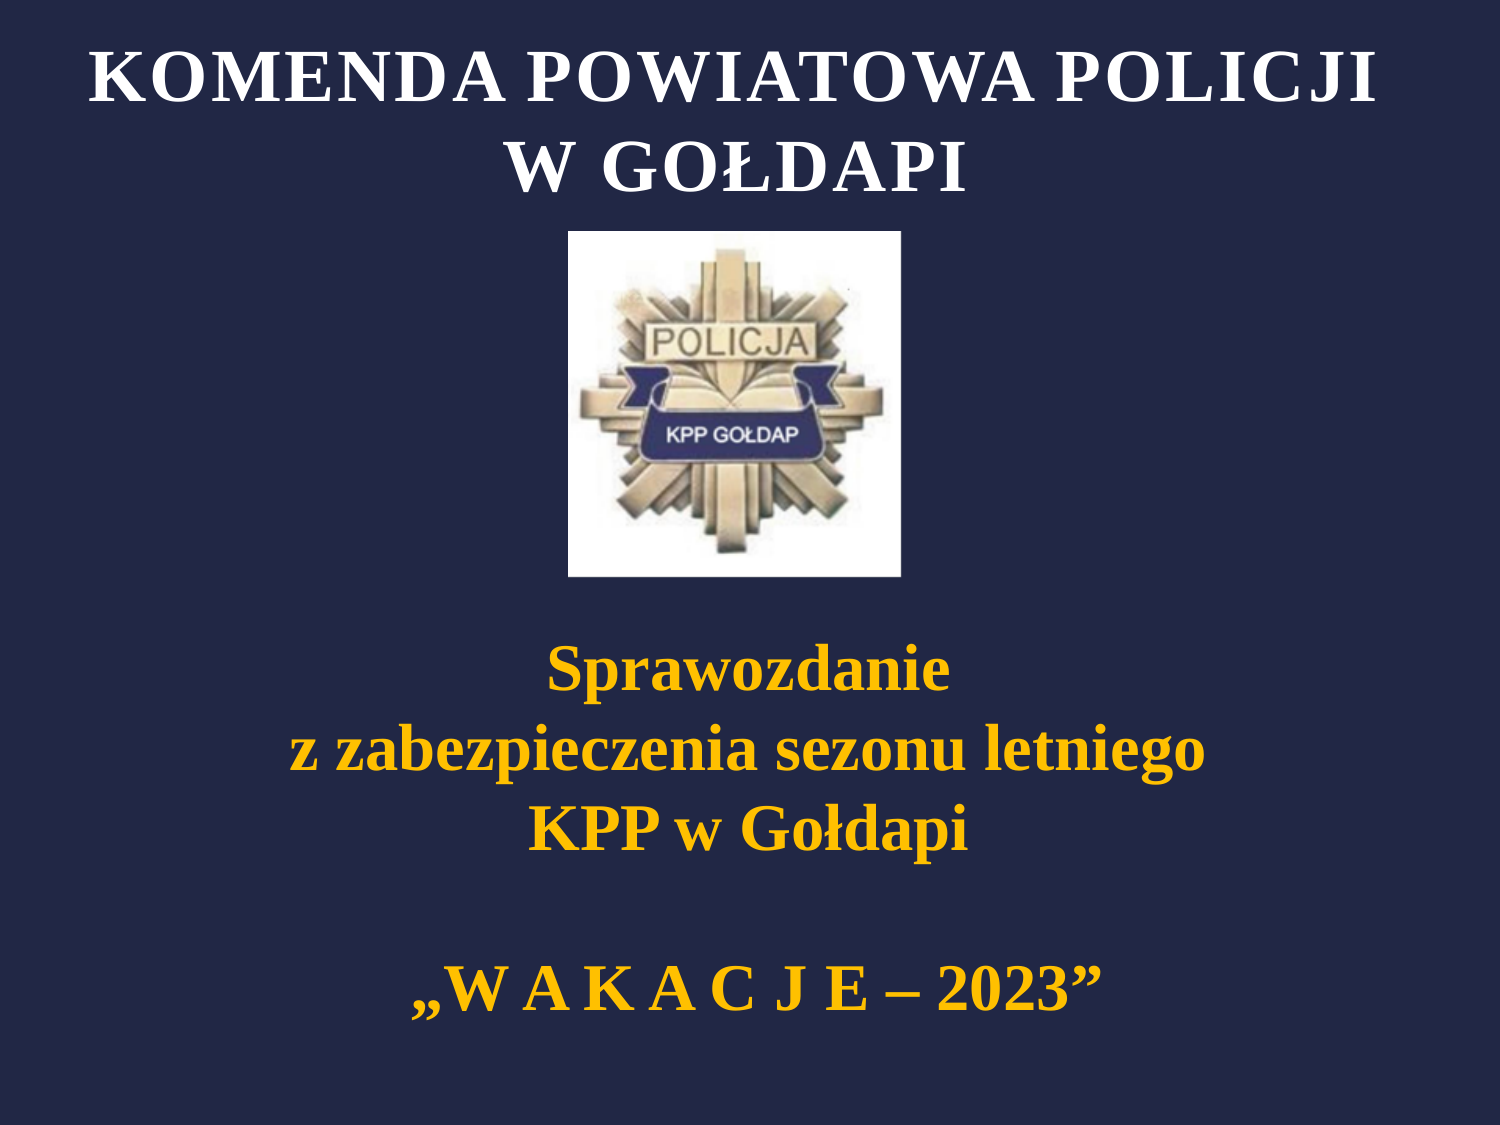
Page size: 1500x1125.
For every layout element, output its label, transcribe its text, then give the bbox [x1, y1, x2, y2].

text_box Sprawozdanie z zabezpieczenia sezonu letniego KPP w Gołdapi „W A K A C J E – 2023” [134, 616, 1380, 1032]
picture [567, 231, 903, 579]
text_box KOMENDA POWIATOWA POLICJI W GOŁDAPI [62, 19, 1409, 214]
